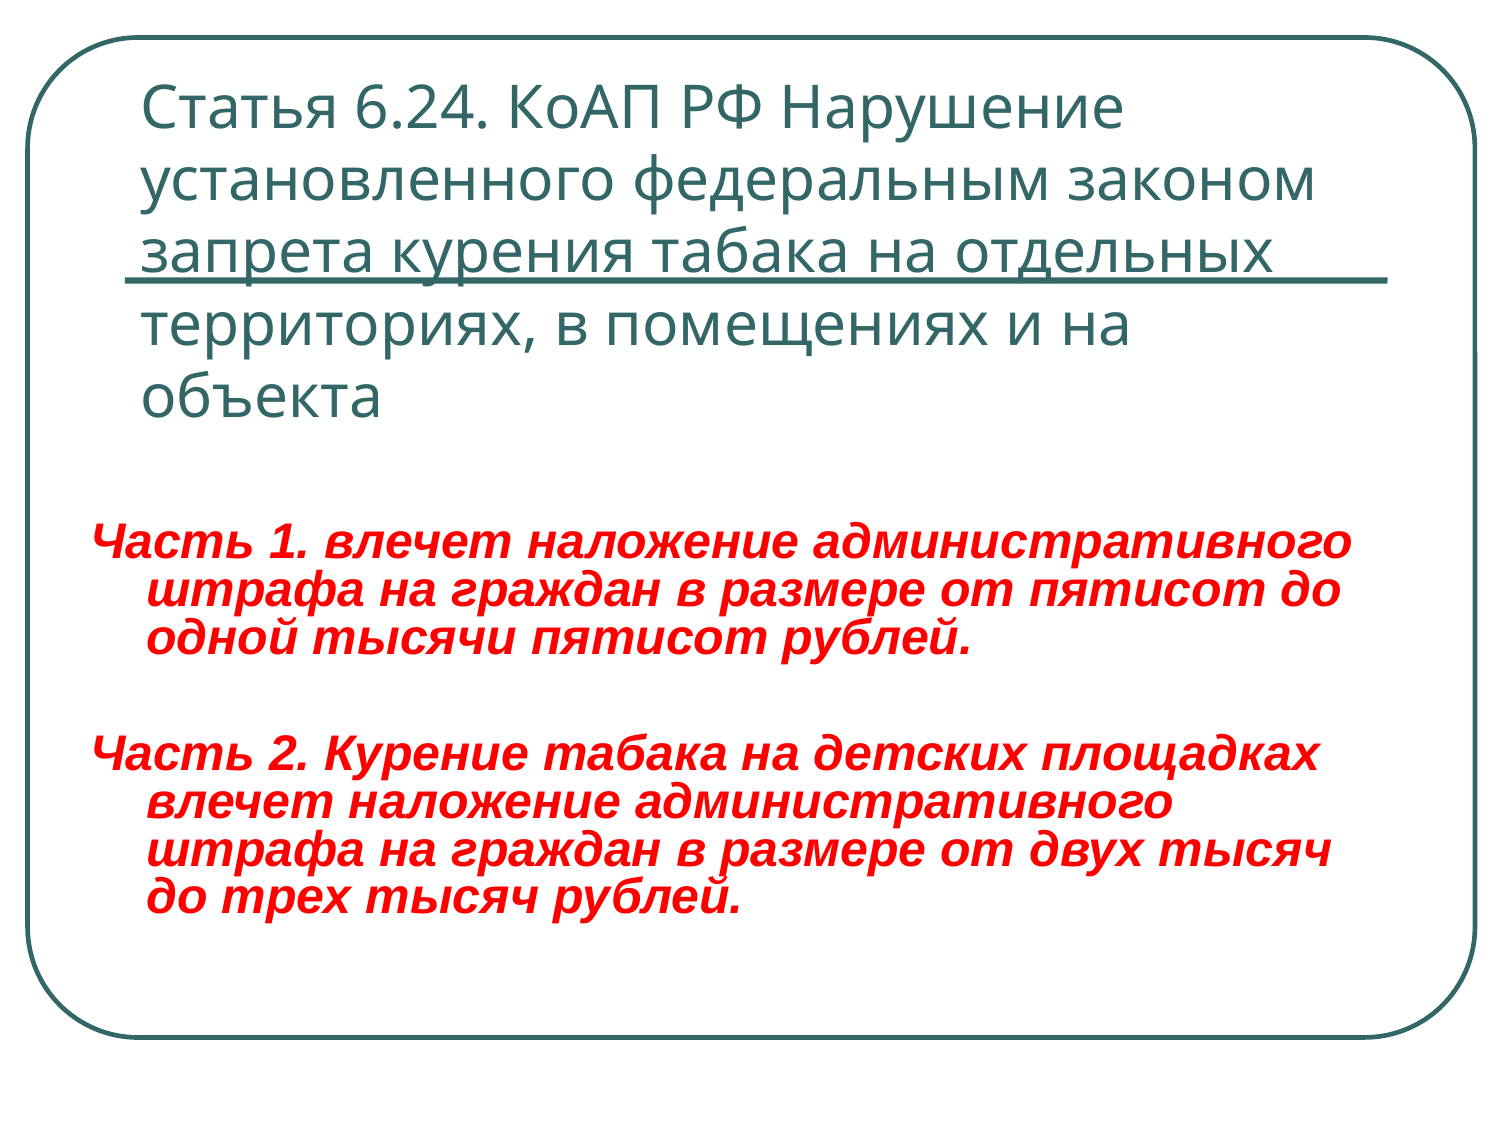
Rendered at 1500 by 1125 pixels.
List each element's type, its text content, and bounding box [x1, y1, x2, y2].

list Часть 1. влечет наложение административного штрафа на граждан в размере от пятисот до одной тысячи пятисот рублей. Часть 2. Курение табака на детских площадках влечет наложение административного штрафа на граждан в размере от двух тысяч до трех тысяч рублей. [74, 512, 1401, 976]
title Статья 6.24. КоАП РФ Нарушение установленного федеральным законом запрета курения табака на отдельных территориях, в помещениях и на объекта [124, 112, 1388, 438]
